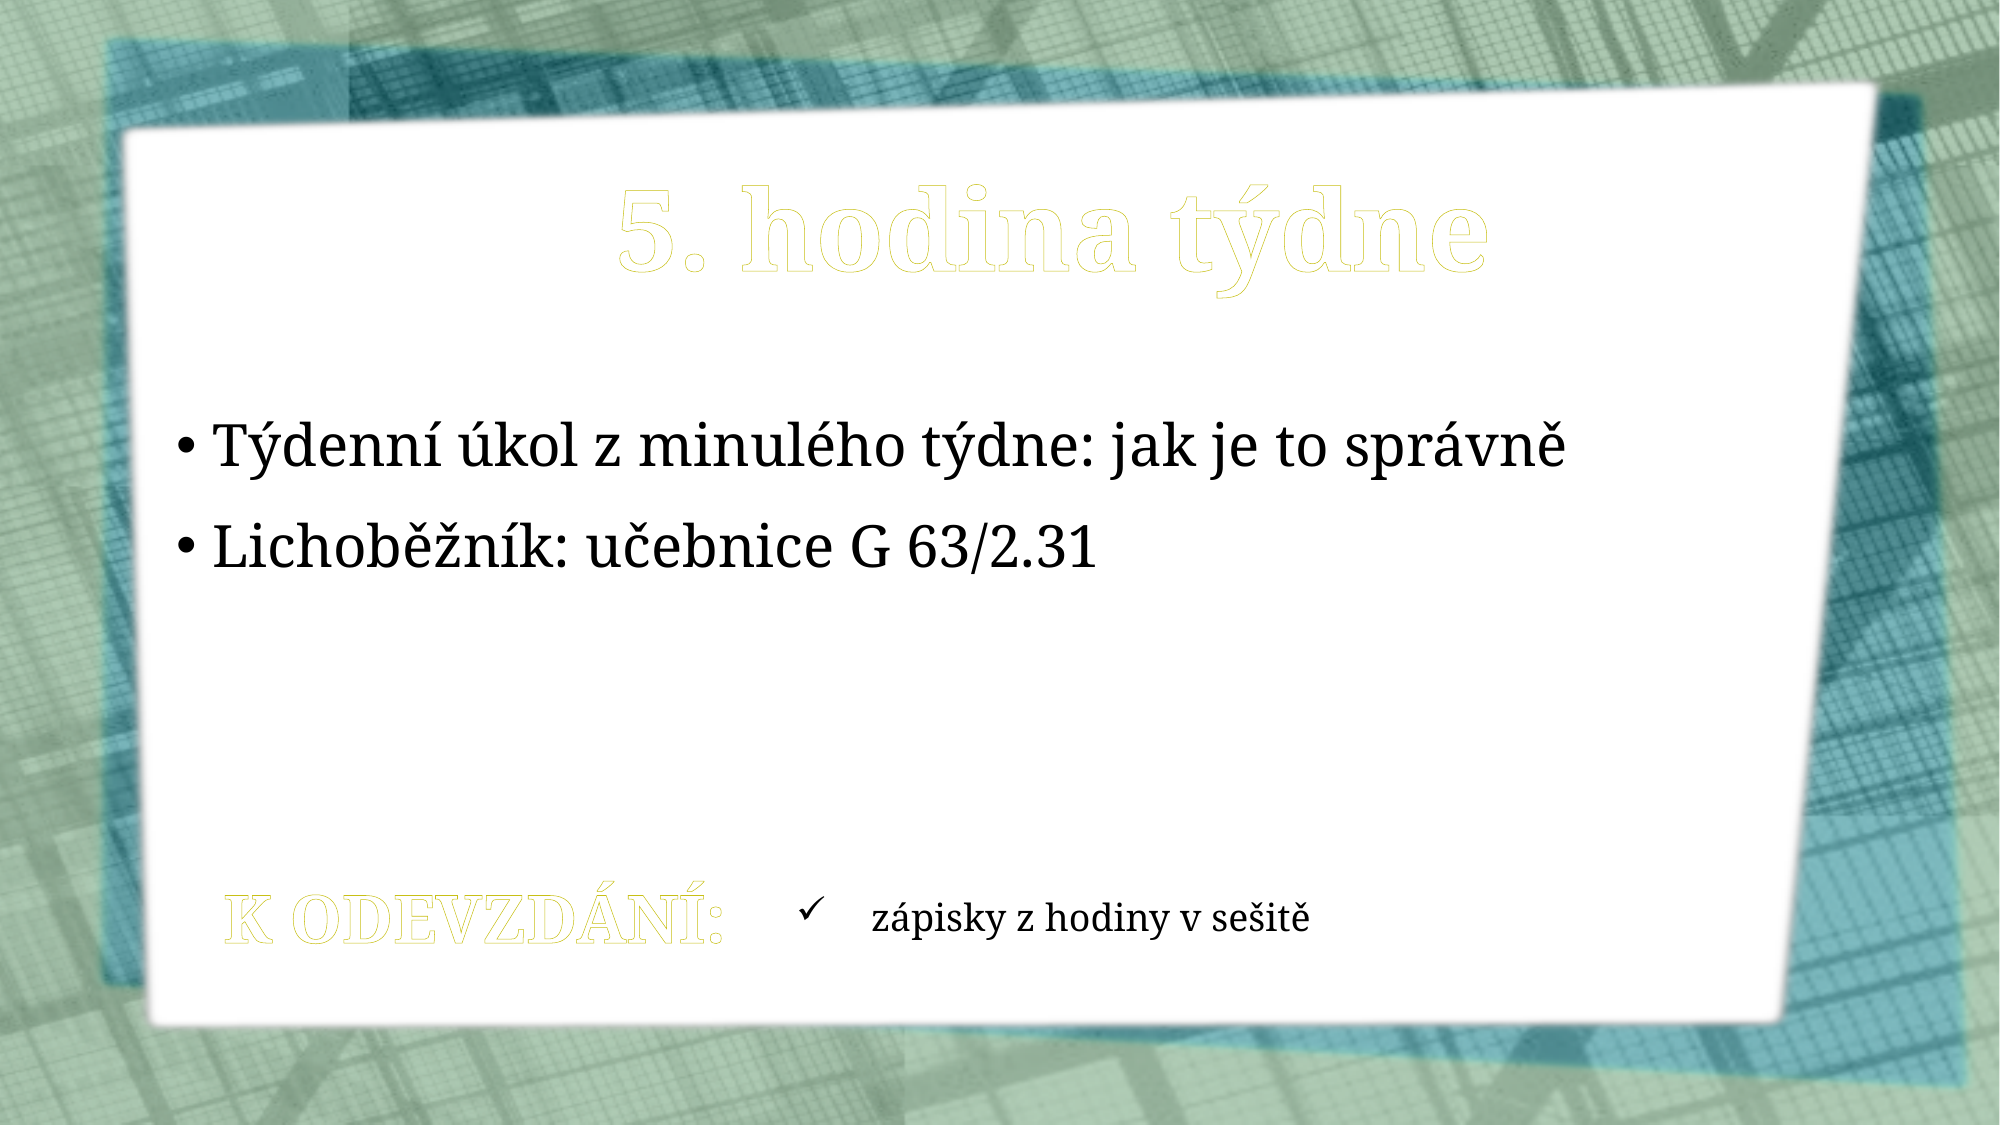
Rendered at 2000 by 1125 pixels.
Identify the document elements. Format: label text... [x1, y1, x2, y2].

picture [0, 0, 2000, 1125]
text_box K ODEVZDÁNÍ: [208, 868, 742, 964]
text_box 5. hodina týdne [600, 151, 1507, 302]
list Týdenní úkol z minulého týdne: jak je to správně Lichoběžník: učebnice G 63/2.31 [161, 408, 1736, 610]
text_box zápisky z hodiny v sešitě [781, 886, 1326, 947]
